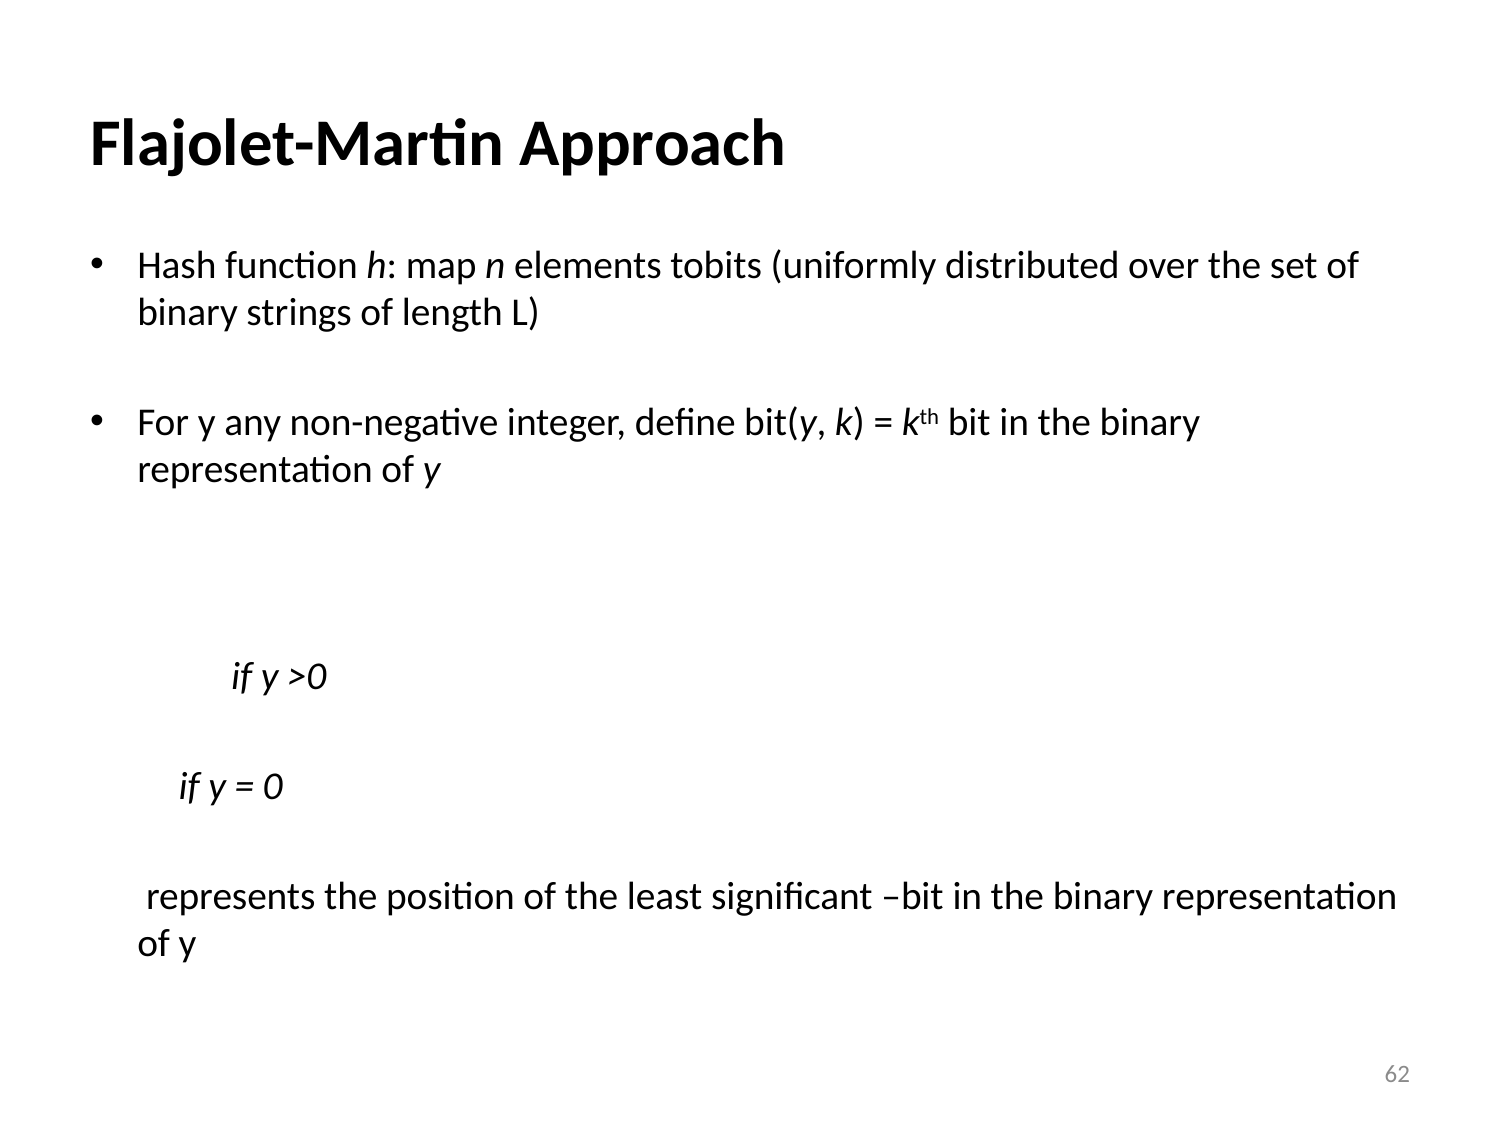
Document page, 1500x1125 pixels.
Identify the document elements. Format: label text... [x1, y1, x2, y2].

slide_number 62 [1074, 1042, 1425, 1103]
title Flajolet-Martin Approach [75, 45, 1425, 233]
